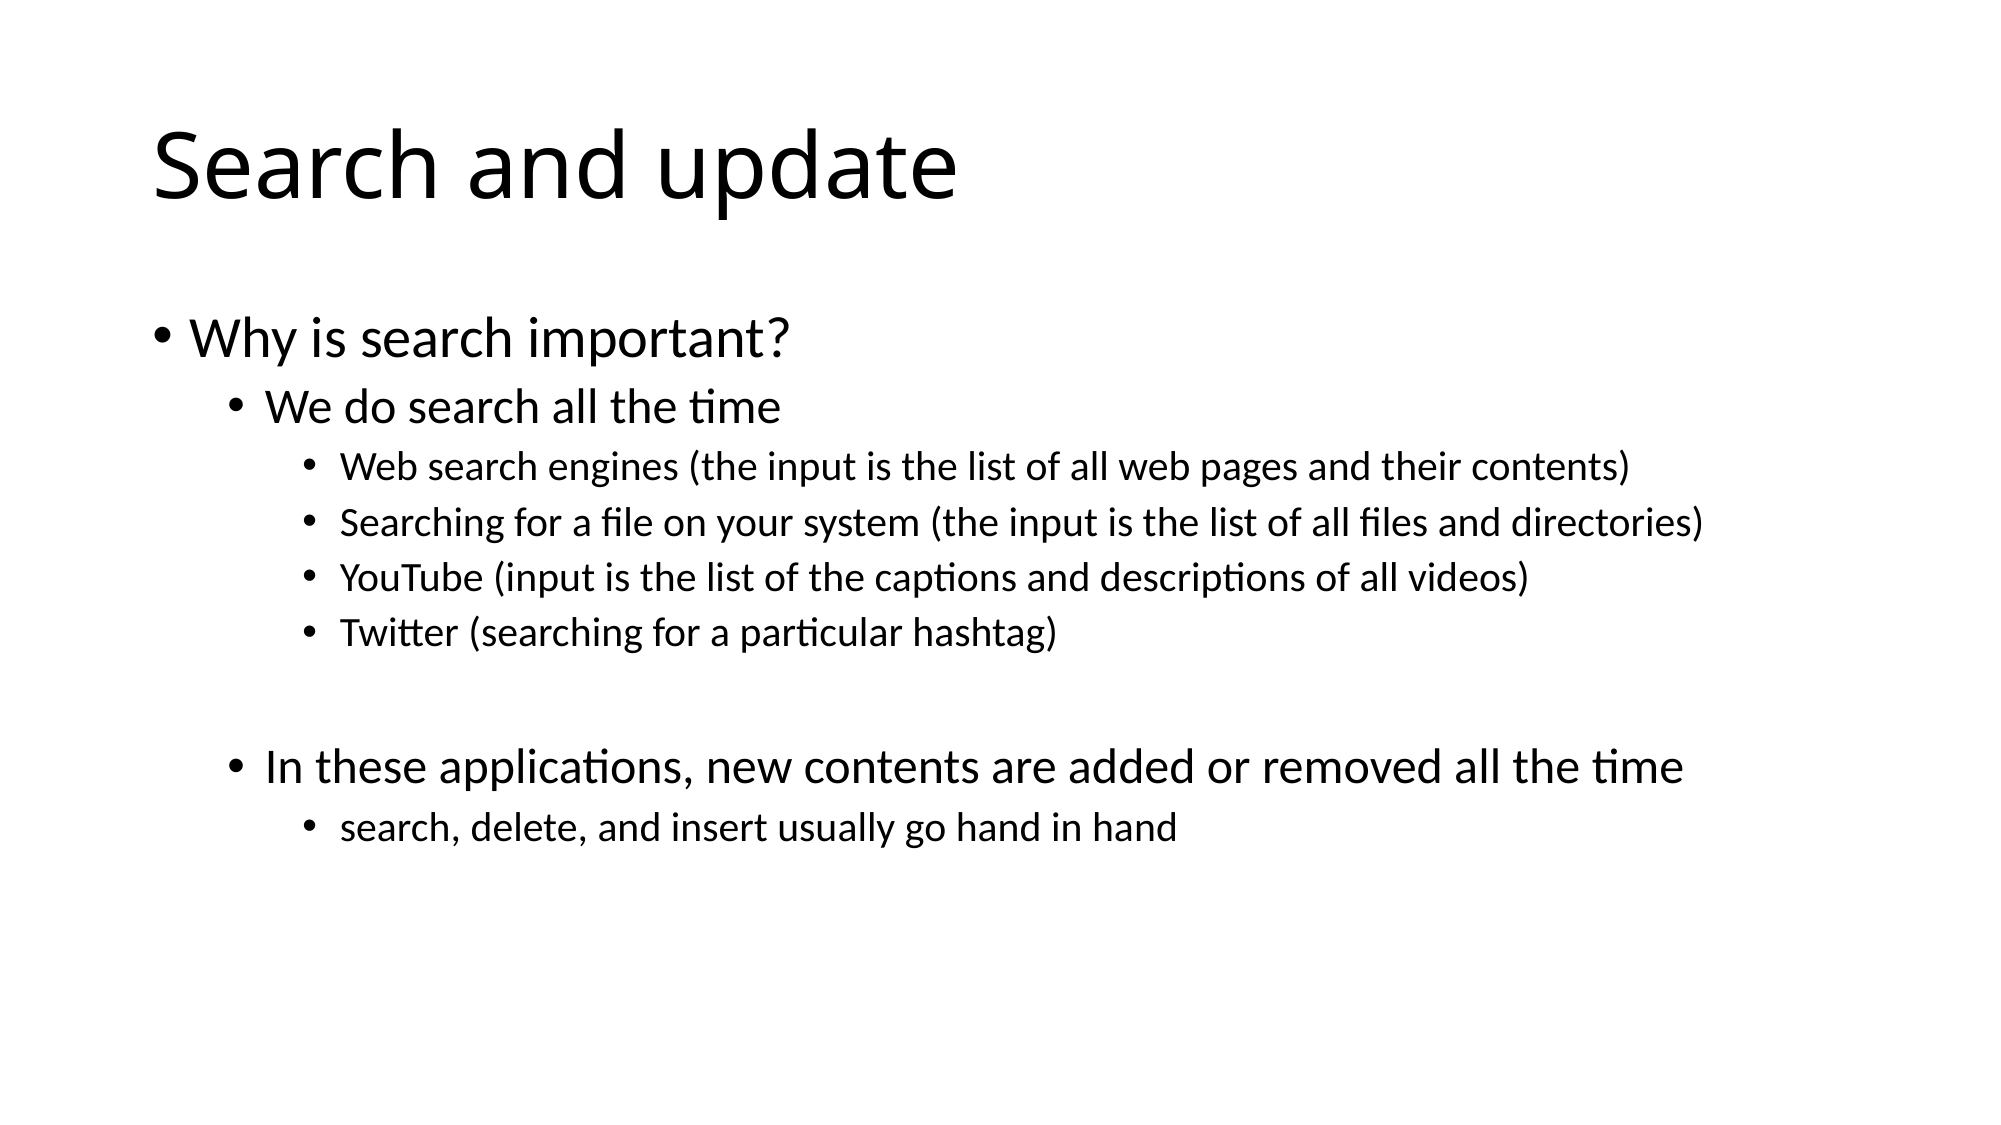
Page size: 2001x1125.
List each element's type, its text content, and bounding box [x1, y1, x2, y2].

list Why is search important? We do search all the time Web search engines (the input is the list of all web pages and their contents) Searching for a file on your system (the input is the list of all files and directories) YouTube (input is the list of the captions and descriptions of all videos) Twitter (searching for a particular hashtag) In these applications, new contents are added or removed all the time search, delete, and insert usually go hand in hand [137, 299, 1863, 1014]
title Search and update [137, 59, 1863, 278]
